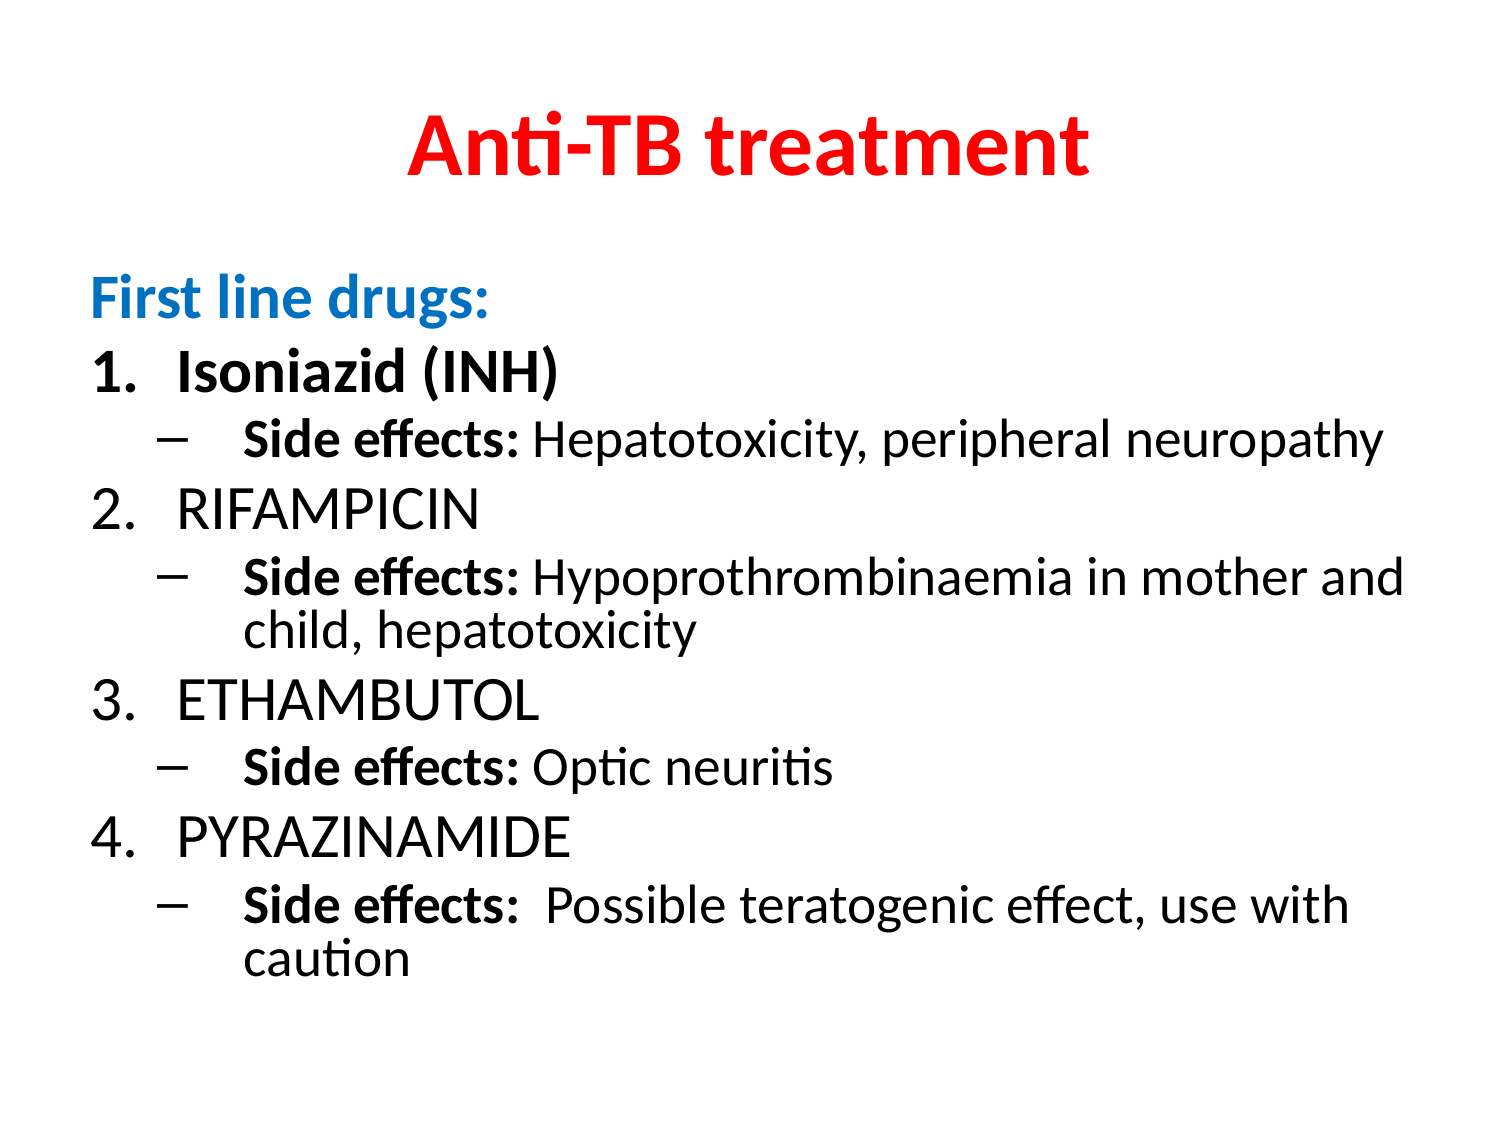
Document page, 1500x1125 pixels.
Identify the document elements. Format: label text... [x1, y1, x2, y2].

title Anti-TB treatment [75, 45, 1425, 233]
list First line drugs: Isoniazid (INH) Side effects: Hepatotoxicity, peripheral neuropathy RIFAMPICIN Side effects: Hypoprothrombinaemia in mother and child, hepatotoxicity ETHAMBUTOL Side effects: Optic neuritis PYRAZINAMIDE Side effects: Possible teratogenic effect, use with caution [75, 262, 1425, 1005]
